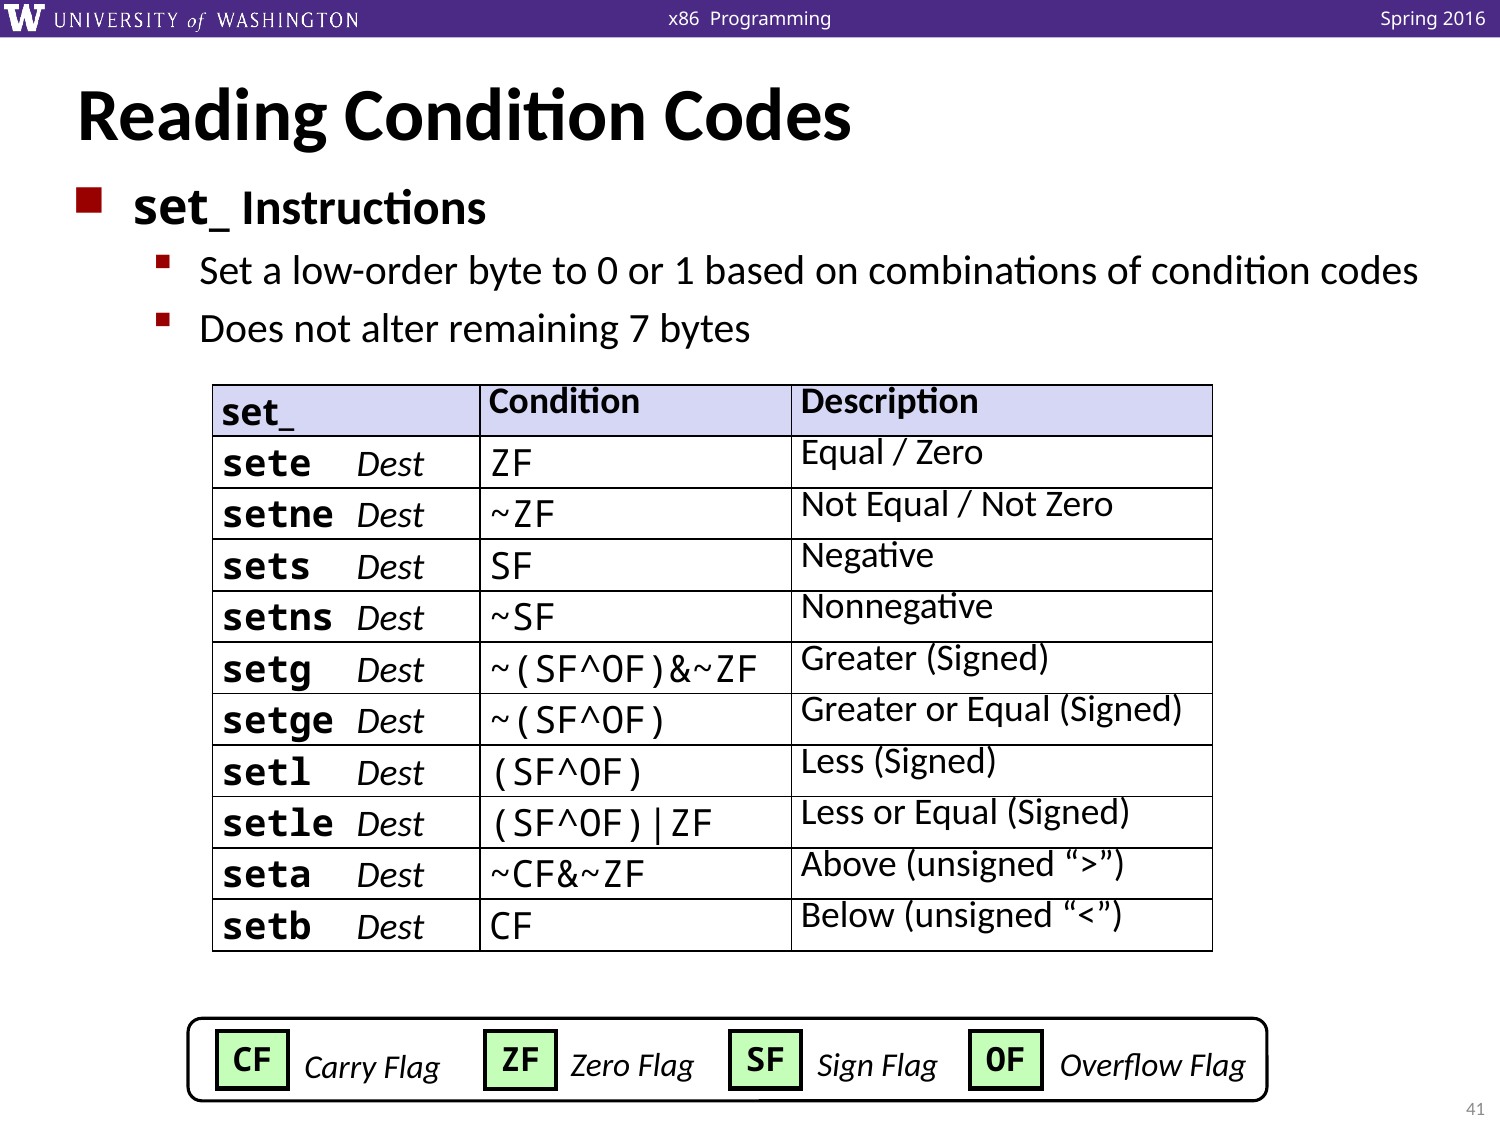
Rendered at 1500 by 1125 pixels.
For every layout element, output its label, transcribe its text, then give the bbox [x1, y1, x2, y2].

table_cell setb Dest [213, 900, 479, 950]
table_cell CF [481, 900, 791, 950]
table_cell setne Dest [213, 489, 479, 538]
table_cell setge Dest [213, 694, 479, 744]
slide_number 41 [1400, 1077, 1500, 1125]
table_cell setns Dest [213, 592, 479, 641]
table_cell sets Dest [213, 540, 479, 590]
table_cell Greater (Signed) [792, 643, 1212, 693]
table_cell Greater or Equal (Signed) [792, 694, 1212, 744]
table_cell setl Dest [213, 746, 479, 796]
table_cell Not Equal / Not Zero [792, 489, 1212, 538]
table_cell Less or Equal (Signed) [792, 797, 1212, 847]
table_cell ~SF [481, 592, 791, 641]
table_cell ~(SF^OF)&~ZF [481, 643, 791, 693]
table_cell ZF [481, 437, 791, 487]
text_box [0, 0, 1500, 75]
table_cell ~CF&~ZF [481, 849, 791, 898]
table_cell SF [481, 540, 791, 590]
table_cell (SF^OF) [481, 746, 791, 796]
table_header Condition [481, 386, 791, 435]
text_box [187, 1018, 1268, 1102]
table_cell Below (unsigned “<”) [792, 900, 1212, 950]
table_cell Equal / Zero [792, 437, 1212, 487]
table_cell setle Dest [213, 797, 479, 847]
table_cell Negative [792, 540, 1212, 590]
table_cell Above (unsigned “>”) [792, 849, 1212, 898]
table_cell Less (Signed) [792, 746, 1212, 796]
list set_ Instructions Set a low-order byte to 0 or 1 based on combinations of condition codes Does not alter remaining 7 bytes [62, 166, 1468, 367]
table_cell (SF^OF)|ZF [481, 797, 791, 847]
table_header Description [792, 386, 1212, 435]
table_cell ~ZF [481, 489, 791, 538]
table_cell sete Dest [213, 437, 479, 487]
table_cell ~(SF^OF) [481, 694, 791, 744]
table_cell setg Dest [213, 643, 479, 693]
title Reading Condition Codes [62, 75, 1169, 158]
table_cell Nonnegative [792, 592, 1212, 641]
table_header set_ [213, 386, 479, 435]
table_cell seta Dest [213, 849, 479, 898]
